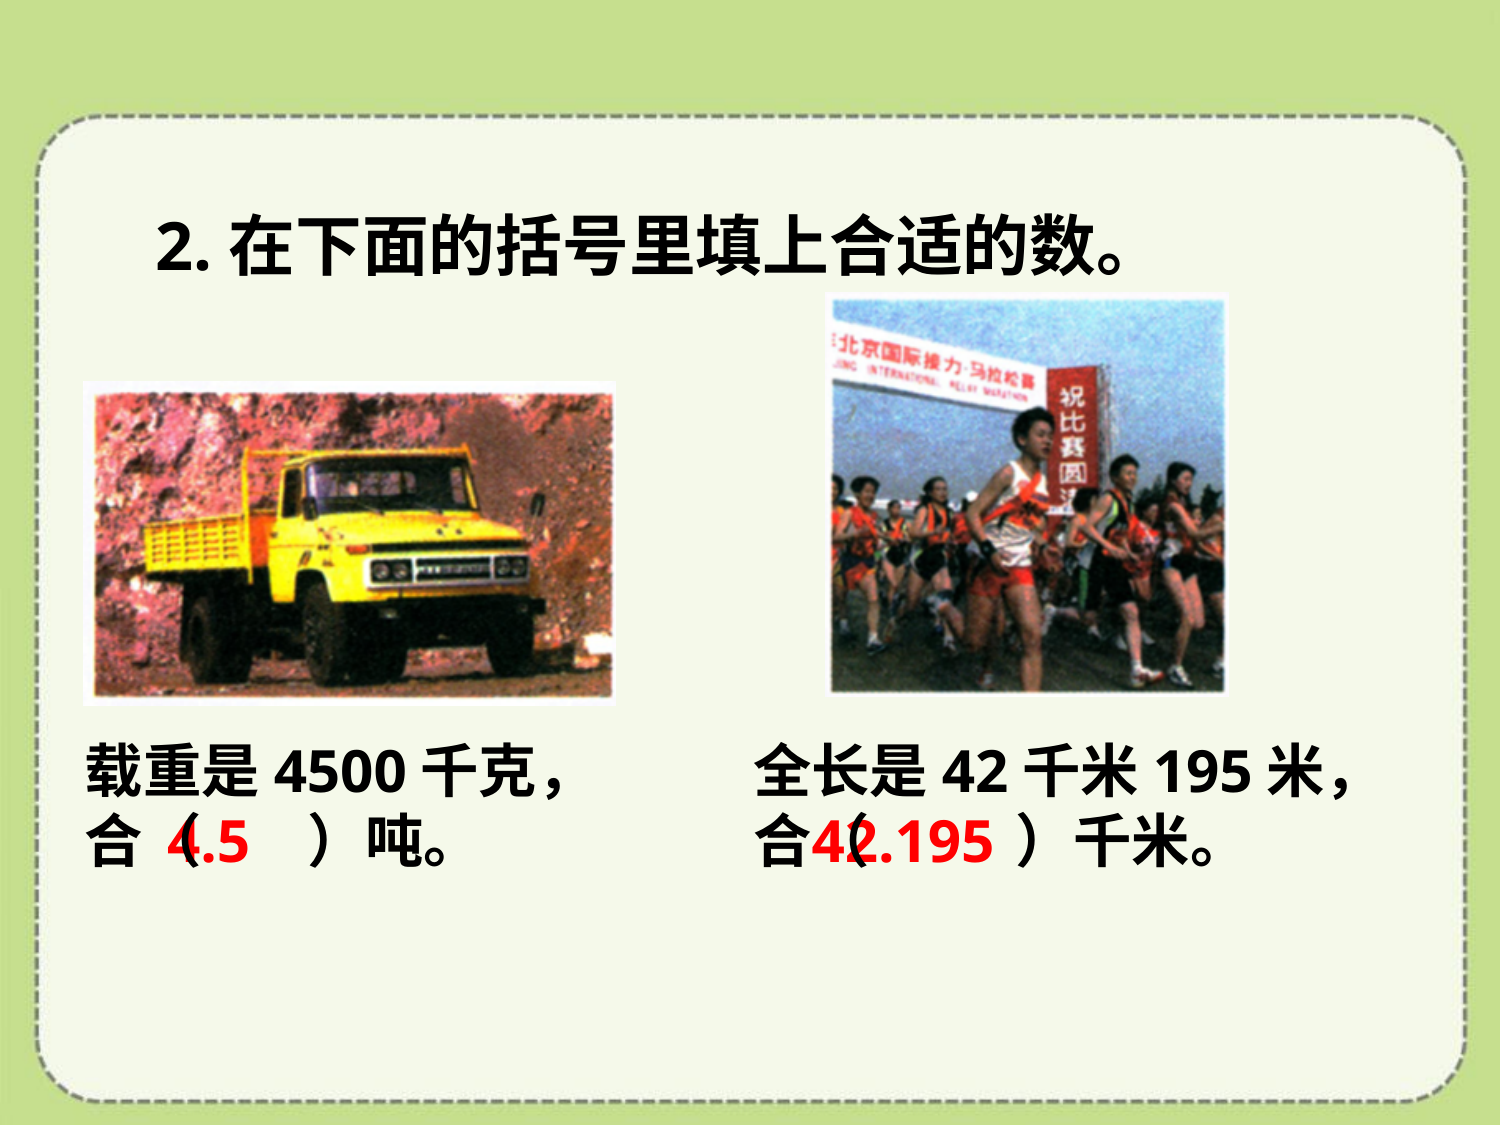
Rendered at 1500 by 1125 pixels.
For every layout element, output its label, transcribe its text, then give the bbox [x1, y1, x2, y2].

footer [512, 1024, 988, 1103]
text_box 载重是4500千克，合（ ）吨。 [70, 726, 657, 882]
picture [0, 0, 1500, 1125]
text_box 全长是42千米195米，合（ ）千米。 [738, 726, 1407, 882]
text_box 2.在下面的括号里填上合适的数。 [140, 196, 1270, 291]
